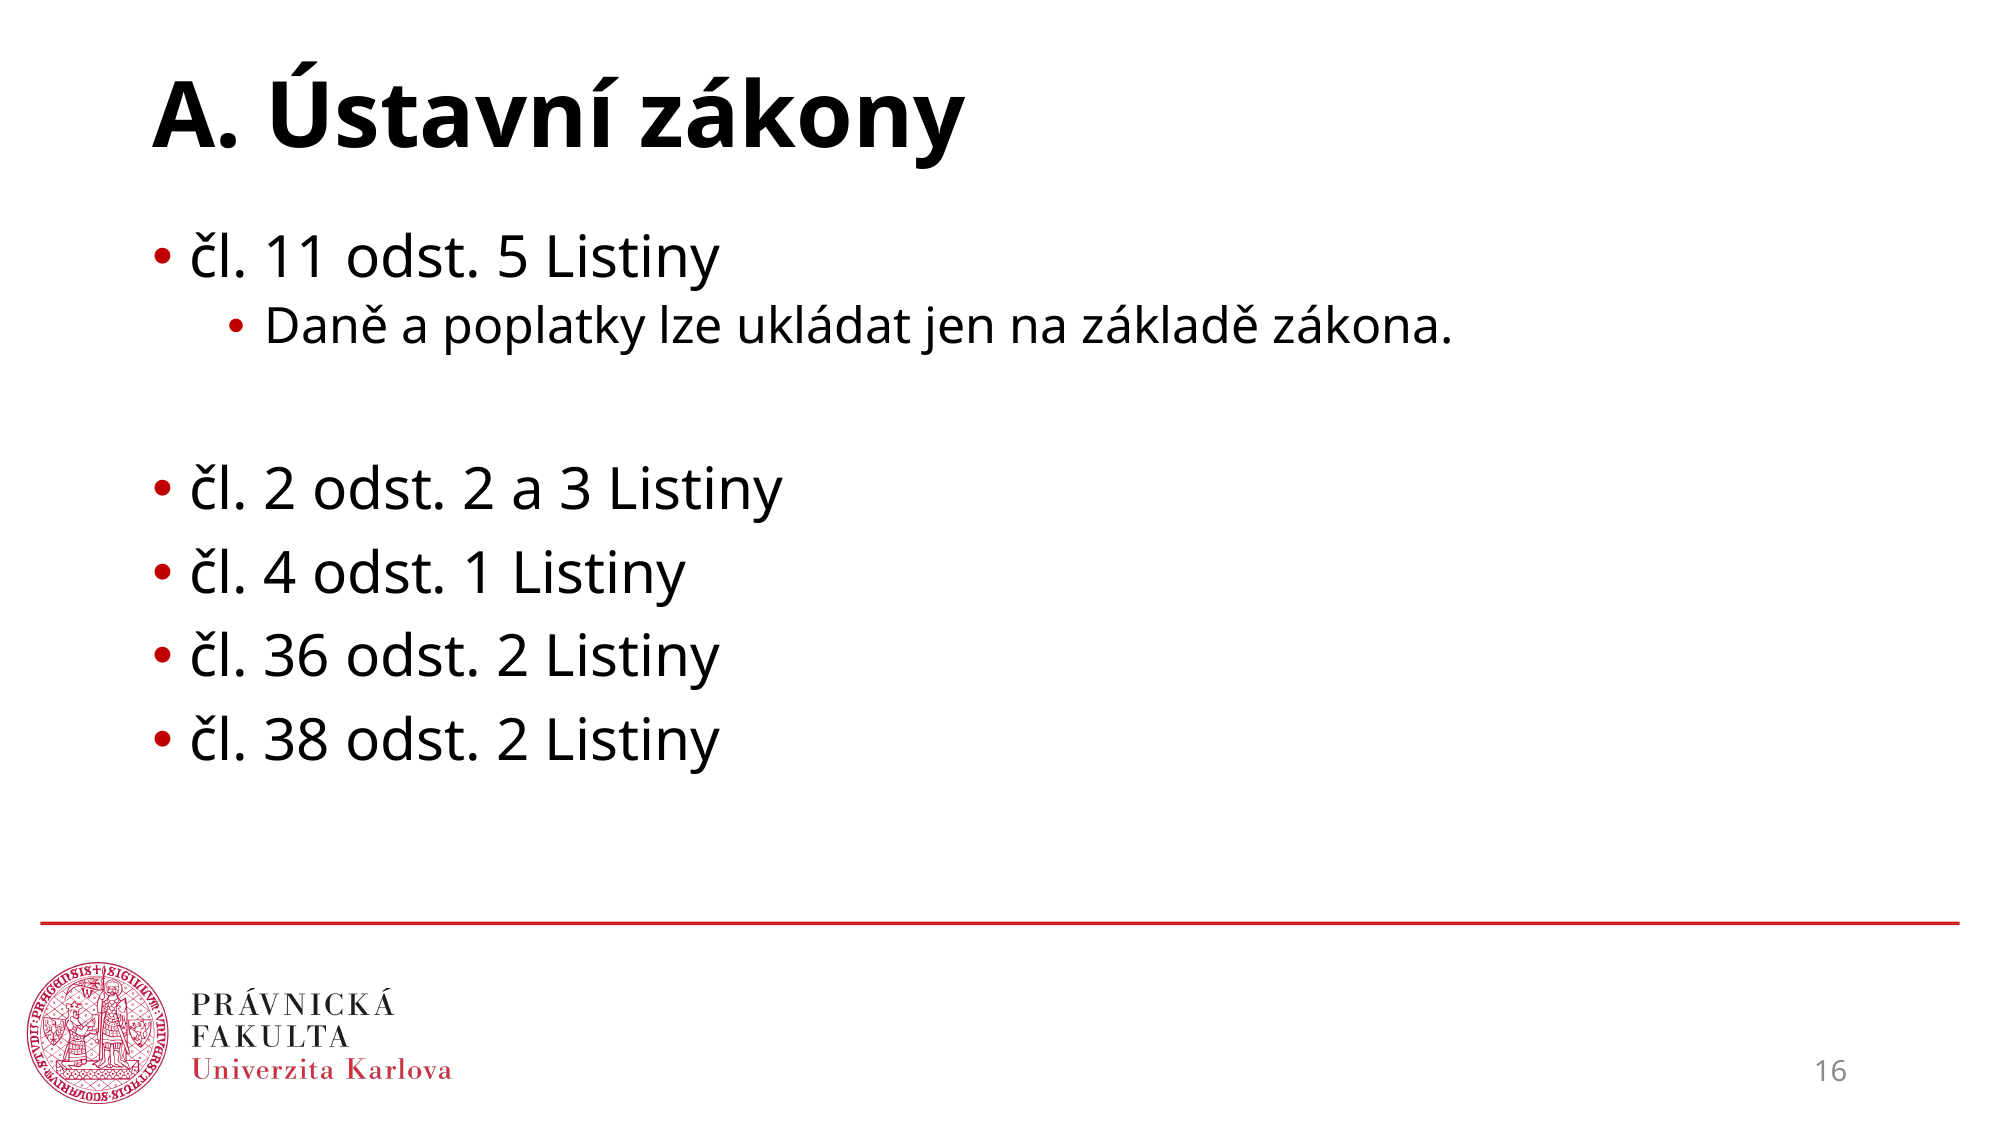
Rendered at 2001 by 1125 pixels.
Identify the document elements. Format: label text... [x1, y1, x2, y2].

list čl. 11 odst. 5 Listiny Daně a poplatky lze ukládat jen na základě zákona. čl. 2 odst. 2 a 3 Listiny čl. 4 odst. 1 Listiny čl. 36 odst. 2 Listiny čl. 38 odst. 2 Listiny [137, 220, 1863, 905]
picture [26, 962, 452, 1104]
title A. Ústavní zákony [137, 2, 1863, 220]
slide_number 16 [1412, 1042, 1863, 1103]
